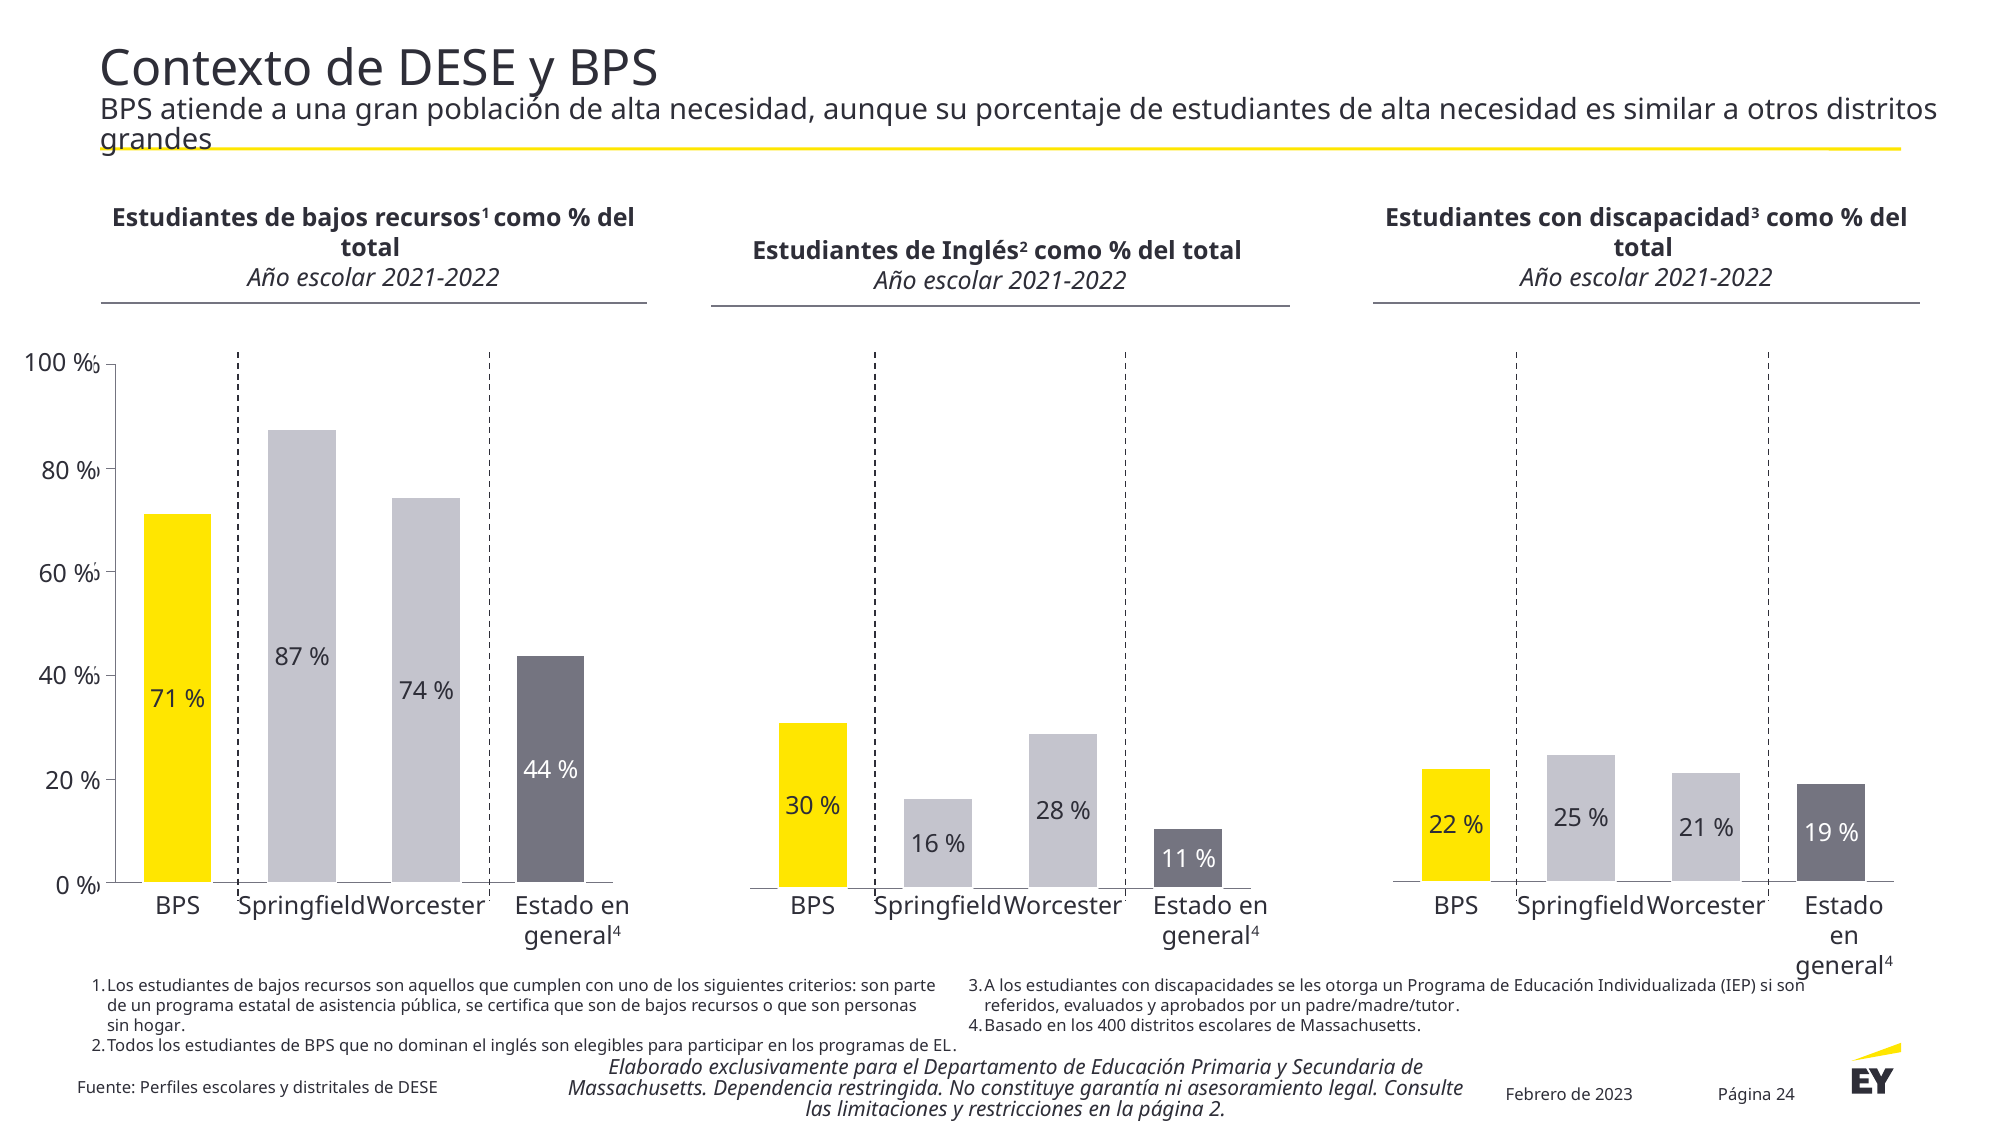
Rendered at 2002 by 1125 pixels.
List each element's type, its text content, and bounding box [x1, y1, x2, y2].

text_box Worcester [1005, 903, 1121, 920]
text_box Elaborado exclusivamente para el Departamento de Educación Primaria y Secundaria de Massachusetts. Dependencia restringida. No constituye garantía ni asesoramiento legal. Consulte las limitaciones y restricciones en la página 2. [557, 1051, 1474, 1121]
chart [1517, 351, 1768, 895]
chart [736, 341, 1265, 895]
text_box Estado en general4 [1137, 889, 1284, 950]
slide_number Febrero de 2023 [1490, 1076, 1687, 1106]
text_box Fuente: Perfiles escolares y distritales de DESE [77, 1079, 439, 1097]
chart [12, 341, 627, 901]
text_box Worcester [1648, 903, 1764, 920]
text_box BPS [153, 910, 202, 920]
chart [1379, 351, 1516, 895]
text_box Estudiantes de bajos recursos1 como % del total Año escolar 2021-2022 [98, 199, 649, 305]
text_box Springfield [239, 910, 365, 920]
text_box Estudiantes con discapacidad3 como % del total Año escolar 2021-2022 [1371, 199, 1922, 305]
text_box BPS [1432, 903, 1480, 920]
text_box BPS [789, 903, 837, 920]
text_box Estado en general4 [498, 889, 647, 950]
text_box Springfield [875, 903, 1001, 920]
slide_number Página 24 [1703, 1076, 1812, 1106]
text_box Estudiantes de Inglés2 como % del total Año escolar 2021-2022 [709, 232, 1292, 308]
text_box Los estudiantes de bajos recursos son aquellos que cumplen con uno de los siguientes criterios: son parte de un programa estatal de asistencia pública, se certifica que son de bajos recursos o que son personas sin hogar. Todos los estudiantes de BPS que no dominan el inglés son elegibles para participar en los programas de EL. A los estudiantes con discapacidades se les otorga un Programa de Educación Individualizada (IEP) si son referidos, evaluados y aprobados por un padre/madre/tutor. Basado en los 400 distritos escolares de Massachusetts. [91, 959, 1846, 1056]
title Contexto de DESE y BPS BPS atiende a una gran población de alta necesidad, aunque su porcentaje de estudiantes de alta necesidad es similar a otros distritos grandes [100, 44, 2001, 142]
text_box Worcester [368, 910, 485, 920]
text_box Springfield [1518, 903, 1644, 920]
chart [1770, 351, 1908, 895]
text_box Estado en general4 [1787, 903, 1901, 950]
